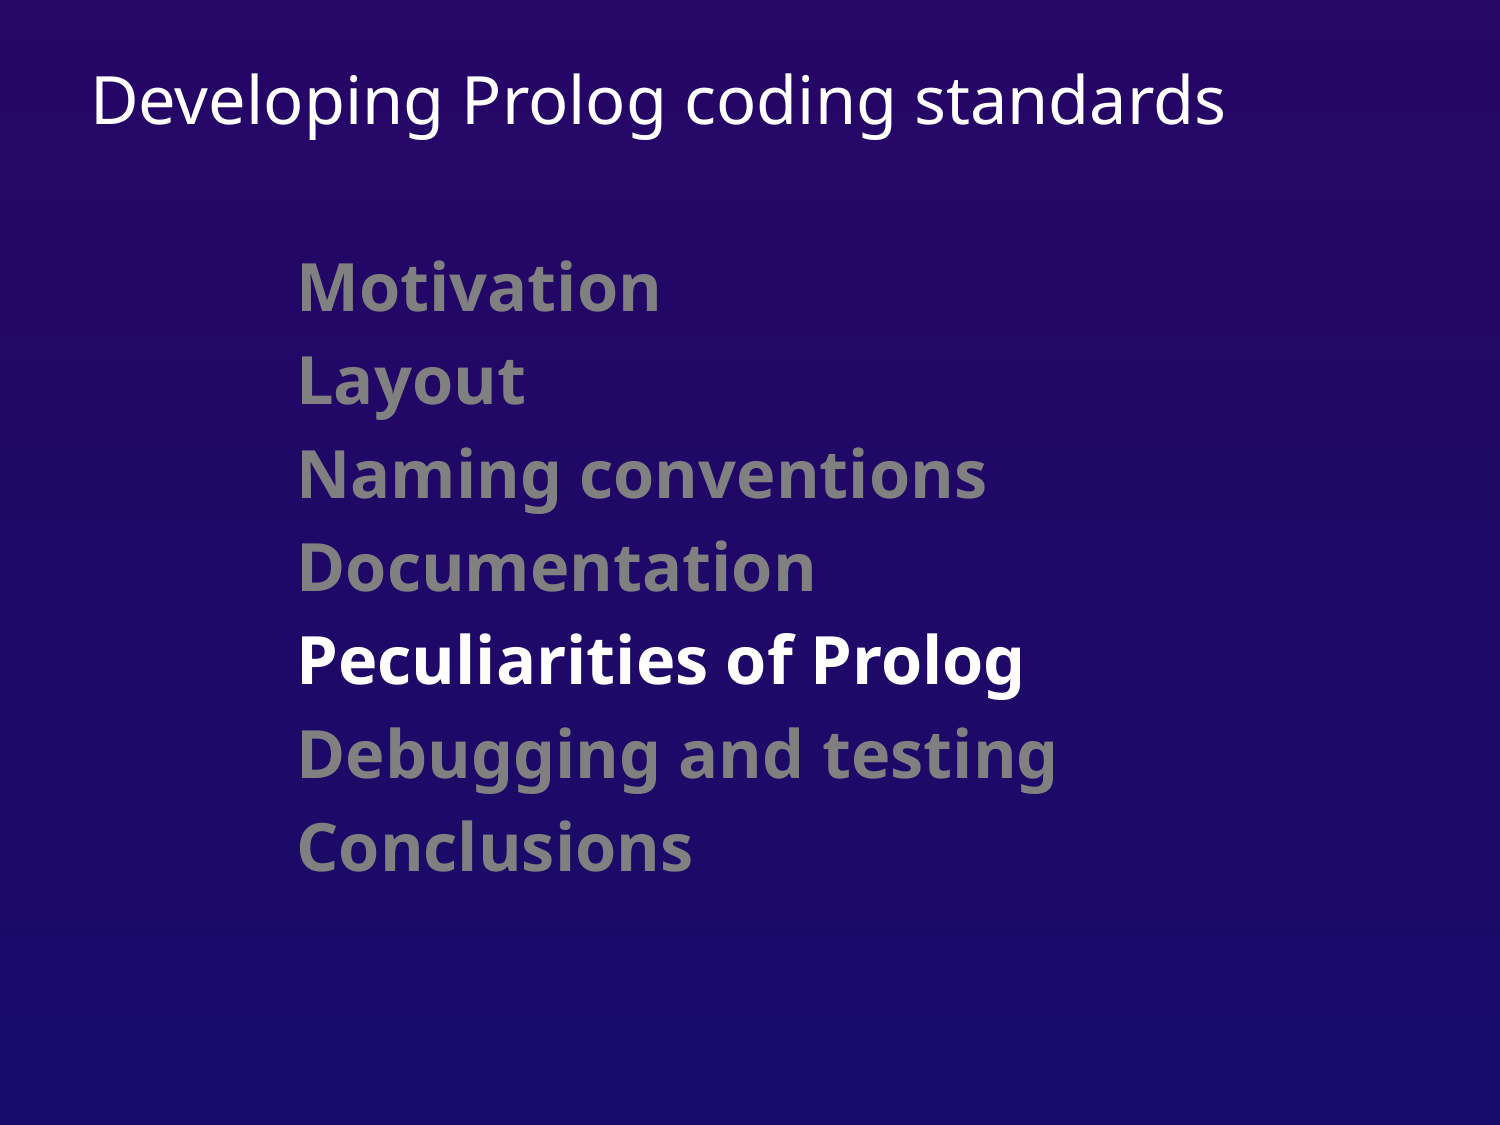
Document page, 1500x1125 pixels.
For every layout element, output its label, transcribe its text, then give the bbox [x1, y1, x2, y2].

list Motivation Layout Naming conventions Documentation Peculiarities of Prolog Debugging and testing Conclusions [75, 237, 1425, 1005]
title Developing Prolog coding standards [75, 45, 1425, 150]
